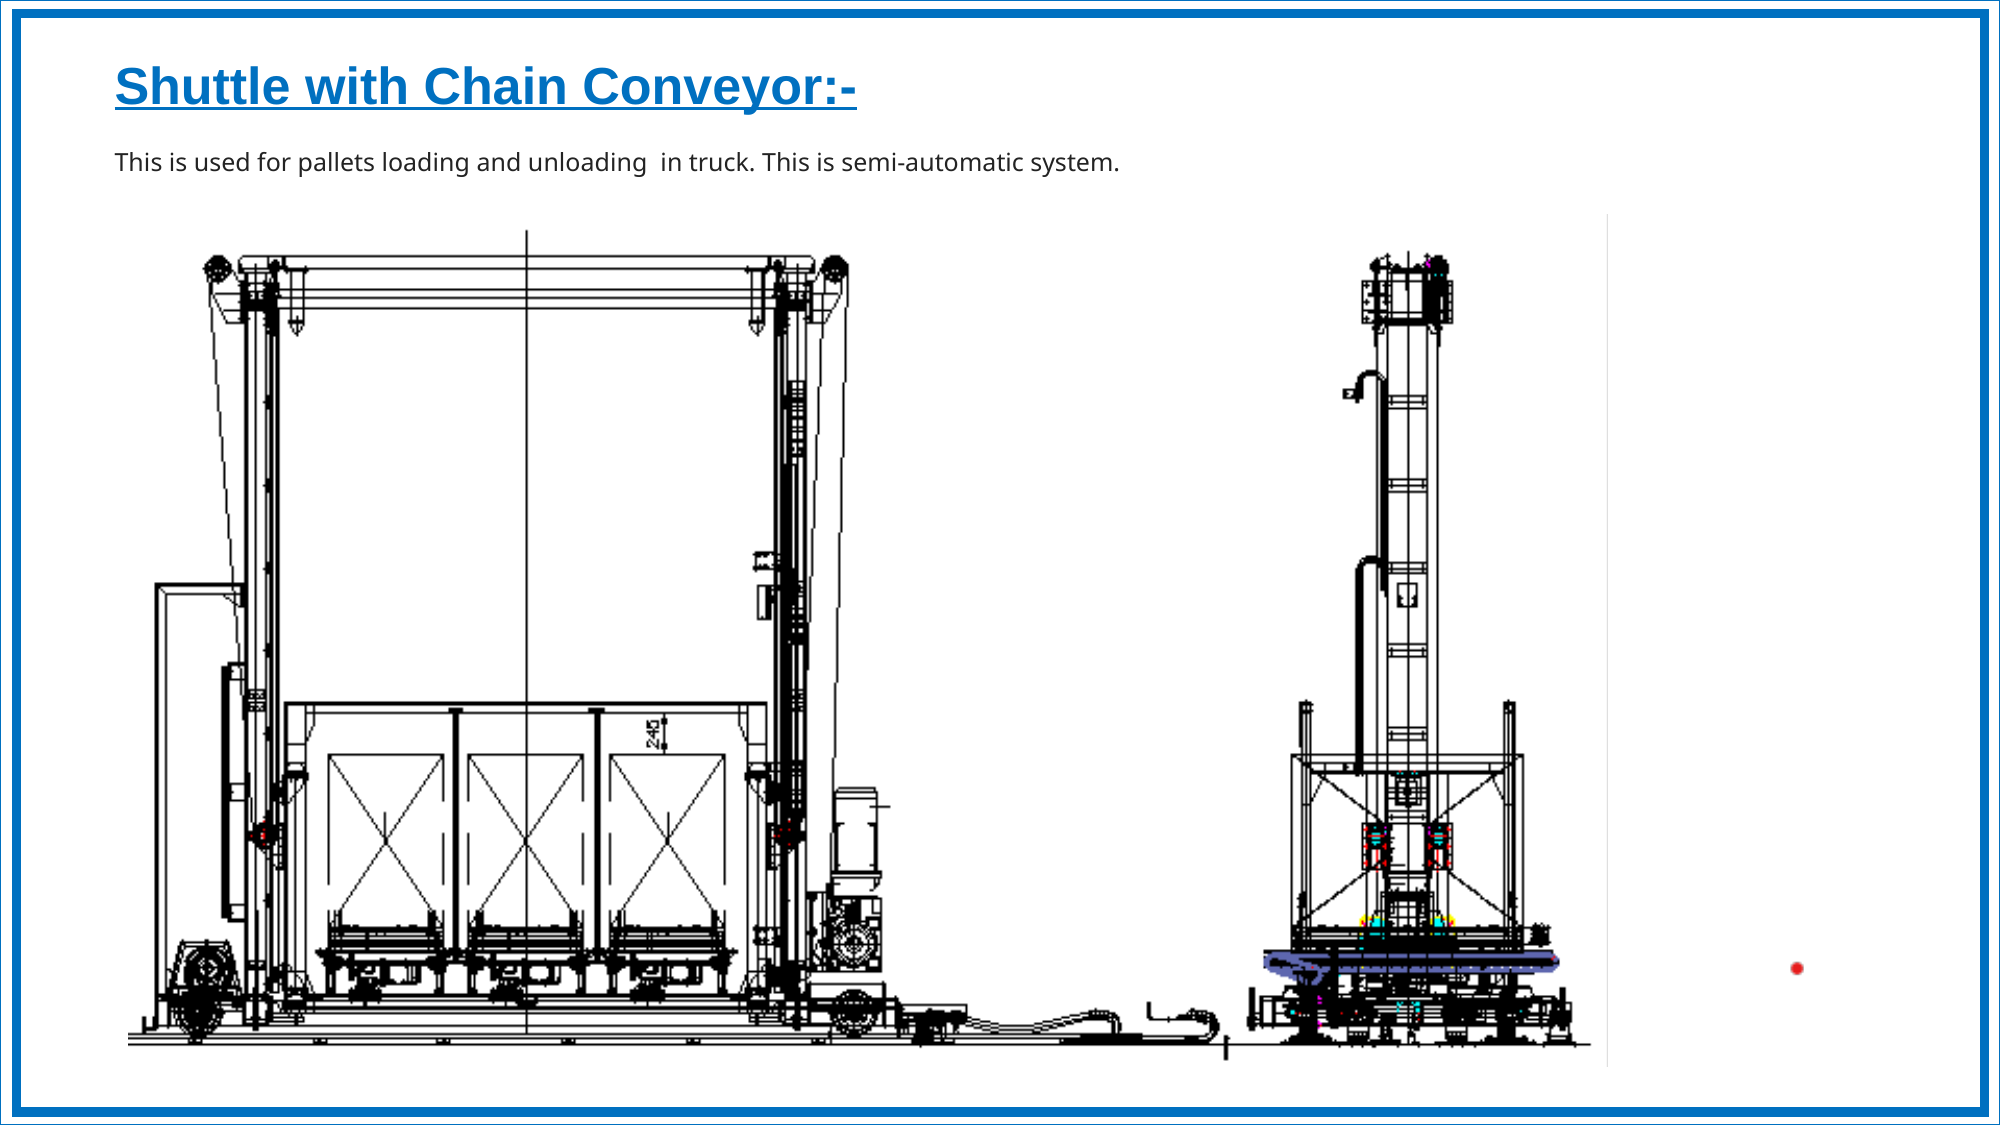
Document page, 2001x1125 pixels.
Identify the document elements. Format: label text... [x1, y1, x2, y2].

text_box [0, 0, 2000, 1125]
picture [128, 214, 1806, 1067]
text_box Shuttle with Chain Conveyor:- [99, 44, 1900, 127]
text_box [16, 13, 1986, 1113]
text_box This is used for pallets loading and unloading in truck. This is semi-automatic system. [99, 139, 1275, 214]
